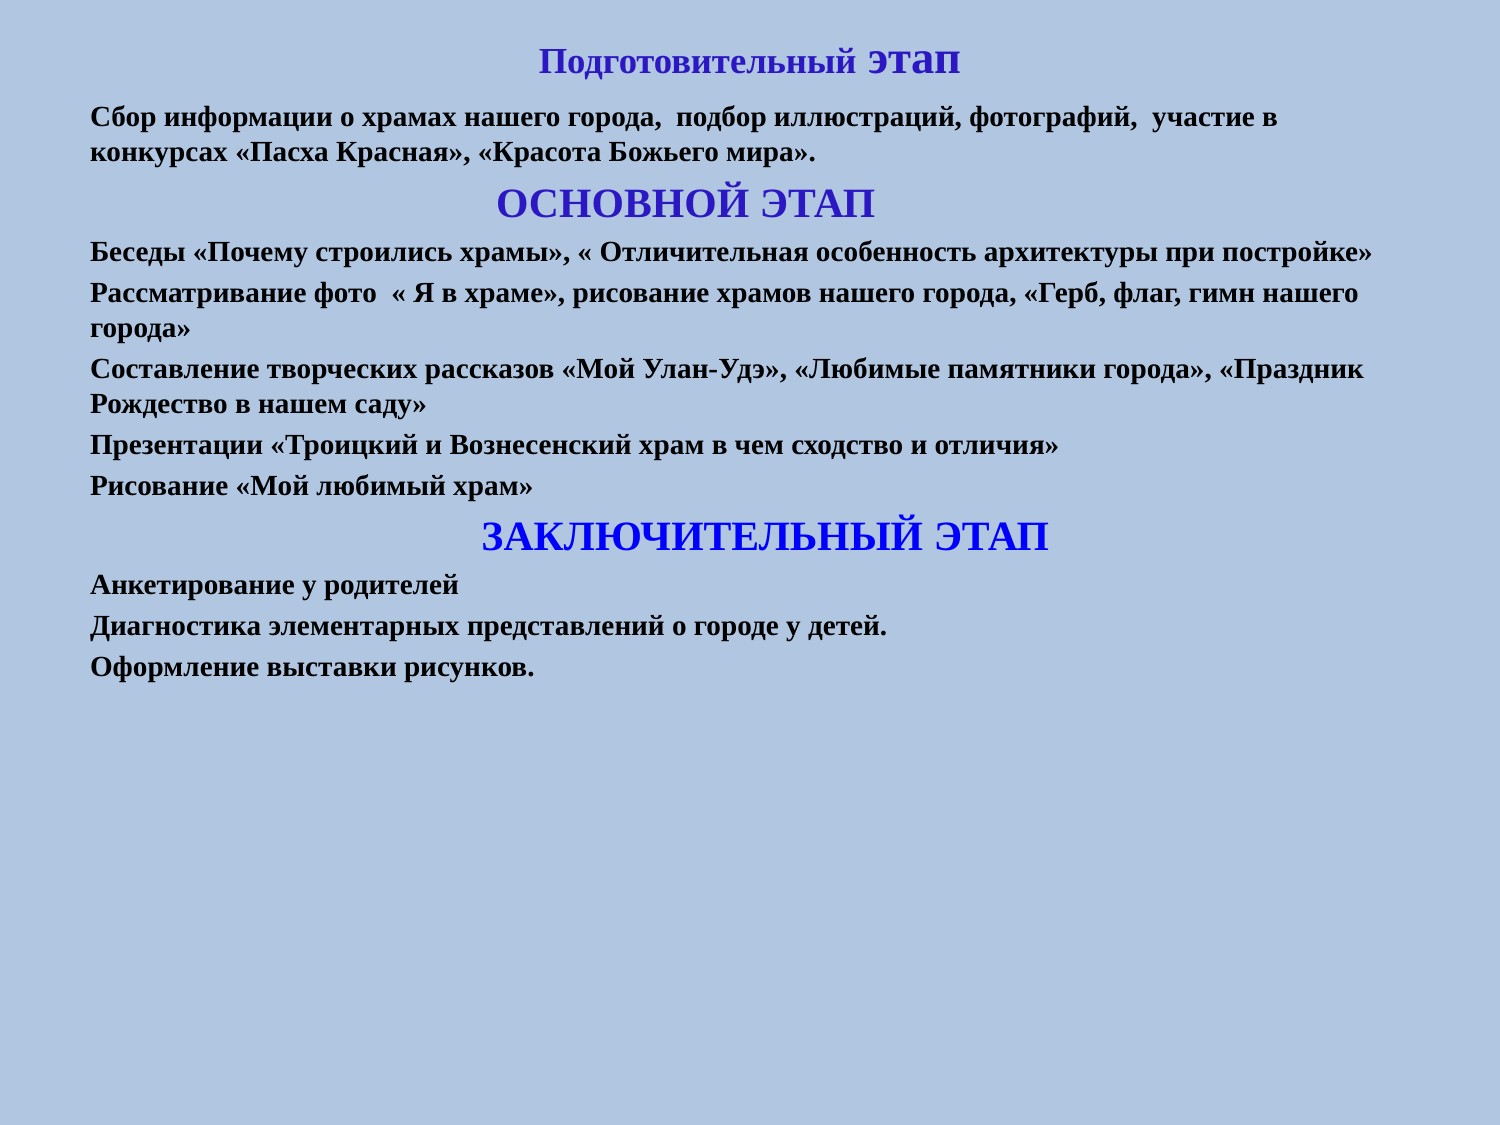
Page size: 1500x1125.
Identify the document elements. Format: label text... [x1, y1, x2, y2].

title Подготовительный этап [75, 19, 1425, 90]
list Сбор информации о храмах нашего города, подбор иллюстраций, фотографий, участие в конкурсах «Пасха Красная», «Красота Божьего мира». ОСНОВНОЙ ЭТАП Беседы «Почему строились храмы», « Отличительная особенность архитектуры при постройке» Рассматривание фото « Я в храме», рисование храмов нашего города, «Герб, флаг, гимн нашего города» Составление творческих рассказов «Мой Улан-Удэ», «Любимые памятники города», «Праздник Рождество в нашем саду» Презентации «Троицкий и Вознесенский храм в чем сходство и отличия» Рисование «Мой любимый храм» ЗАКЛЮЧИТЕЛЬНЫЙ ЭТАП Анкетирование у родителей Диагностика элементарных представлений о городе у детей. Оформление выставки рисунков. [75, 90, 1425, 1094]
